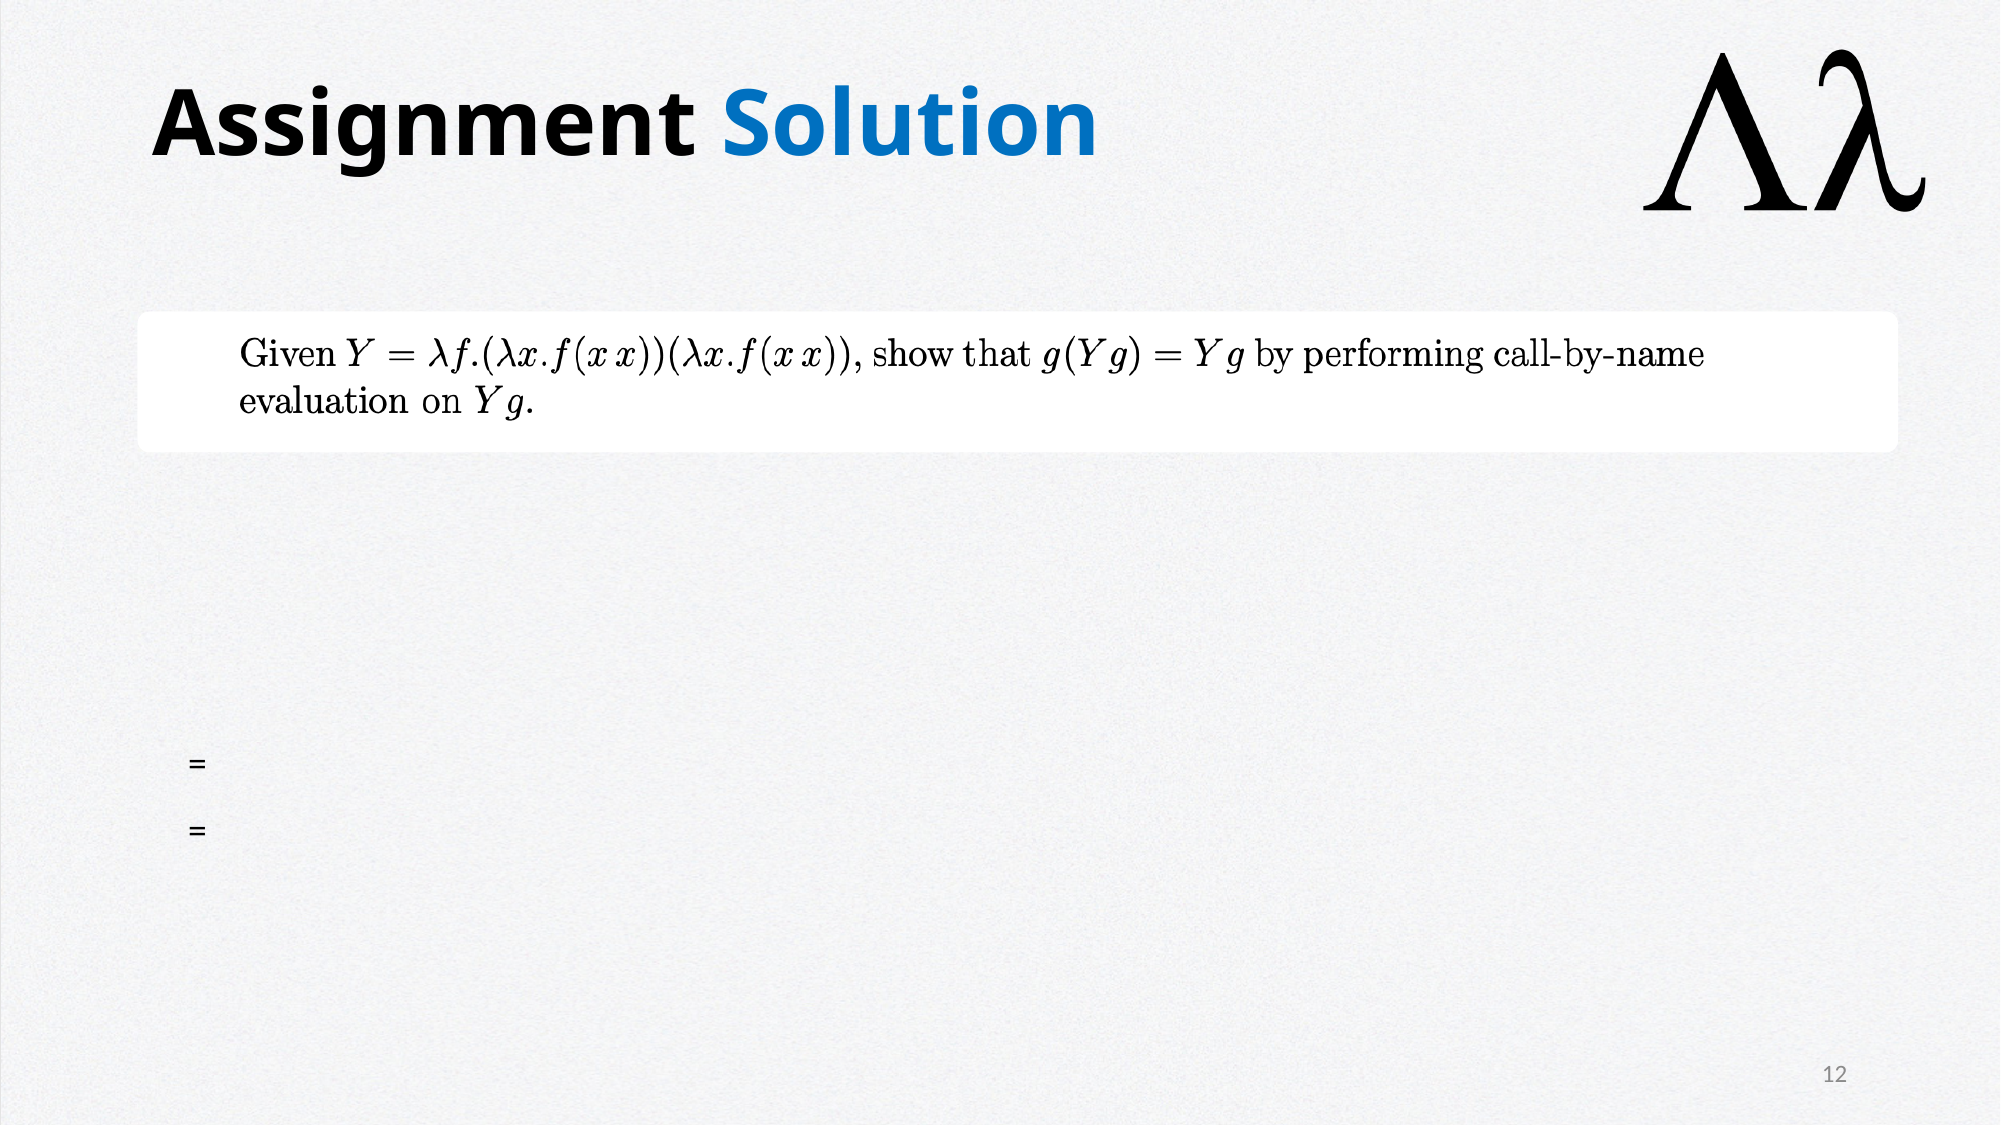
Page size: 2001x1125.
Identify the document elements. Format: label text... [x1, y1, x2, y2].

picture [0, 0, 2001, 1125]
title Assignment Solution [137, 17, 1863, 235]
slide_number 11 [1412, 1042, 1863, 1103]
